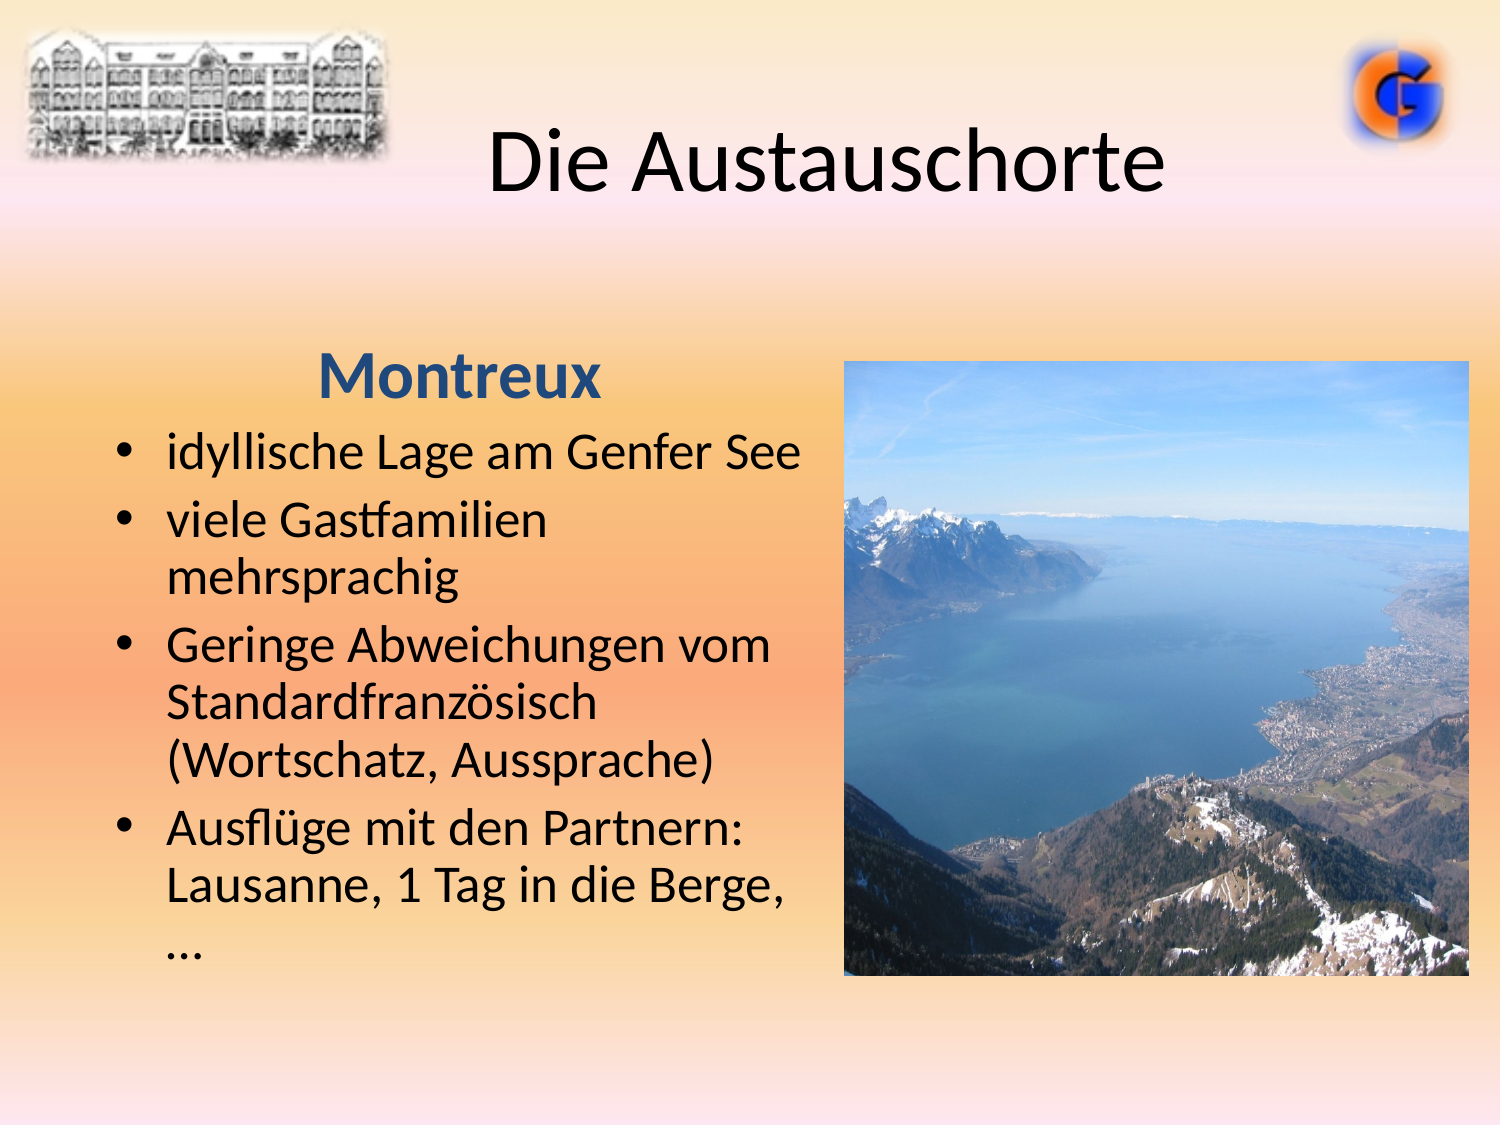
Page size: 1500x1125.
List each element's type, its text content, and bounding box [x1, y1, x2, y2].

picture [0, 0, 1500, 1125]
list Montreux idyllische Lage am Genfer See viele Gastfamilien mehrsprachig Geringe Abweichungen vom Standardfranzösisch (Wortschatz, Aussprache) Ausflüge mit den Partnern: Lausanne, 1 Tag in die Berge, … [100, 331, 819, 1006]
title Die Austauschorte [188, 35, 1468, 275]
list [843, 361, 1470, 977]
